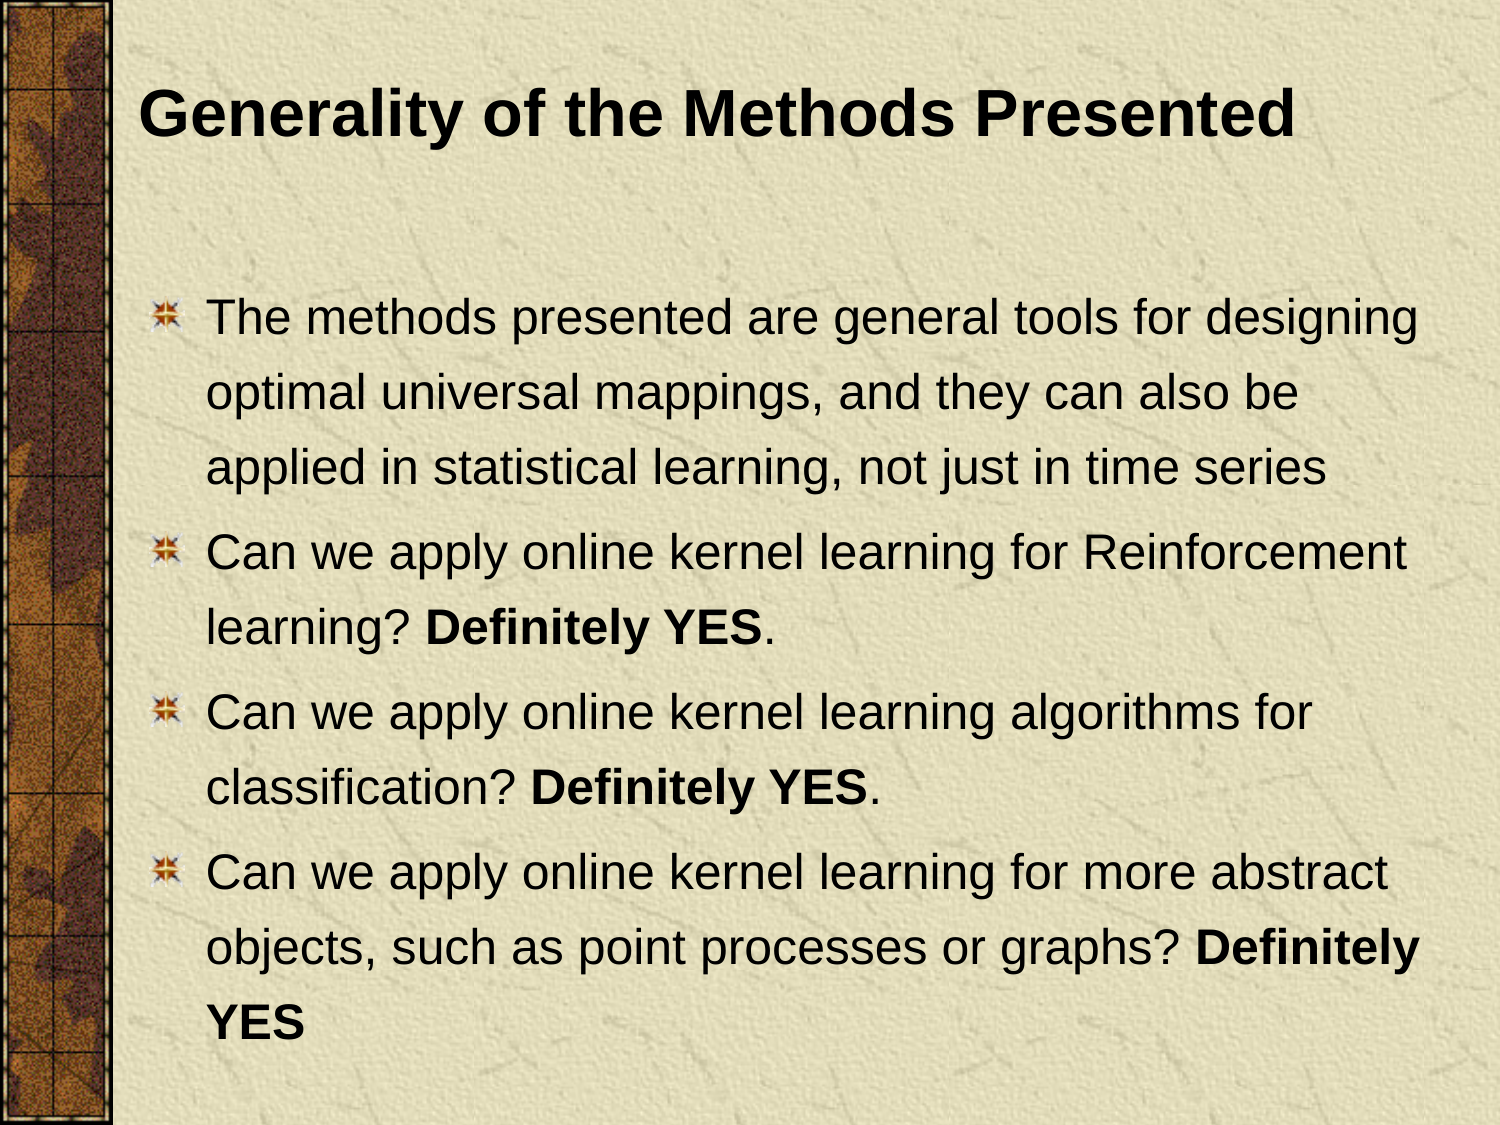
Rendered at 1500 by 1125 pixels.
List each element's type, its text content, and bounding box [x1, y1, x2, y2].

list The methods presented are general tools for designing optimal universal mappings, and they can also be applied in statistical learning, not just in time series Can we apply online kernel learning for Reinforcement learning? Definitely YES. Can we apply online kernel learning algorithms for classification? Definitely YES. Can we apply online kernel learning for more abstract objects, such as point processes or graphs? Definitely YES [134, 261, 1458, 921]
picture [0, 0, 1500, 1125]
title Generality of the Methods Presented [123, 30, 1453, 158]
